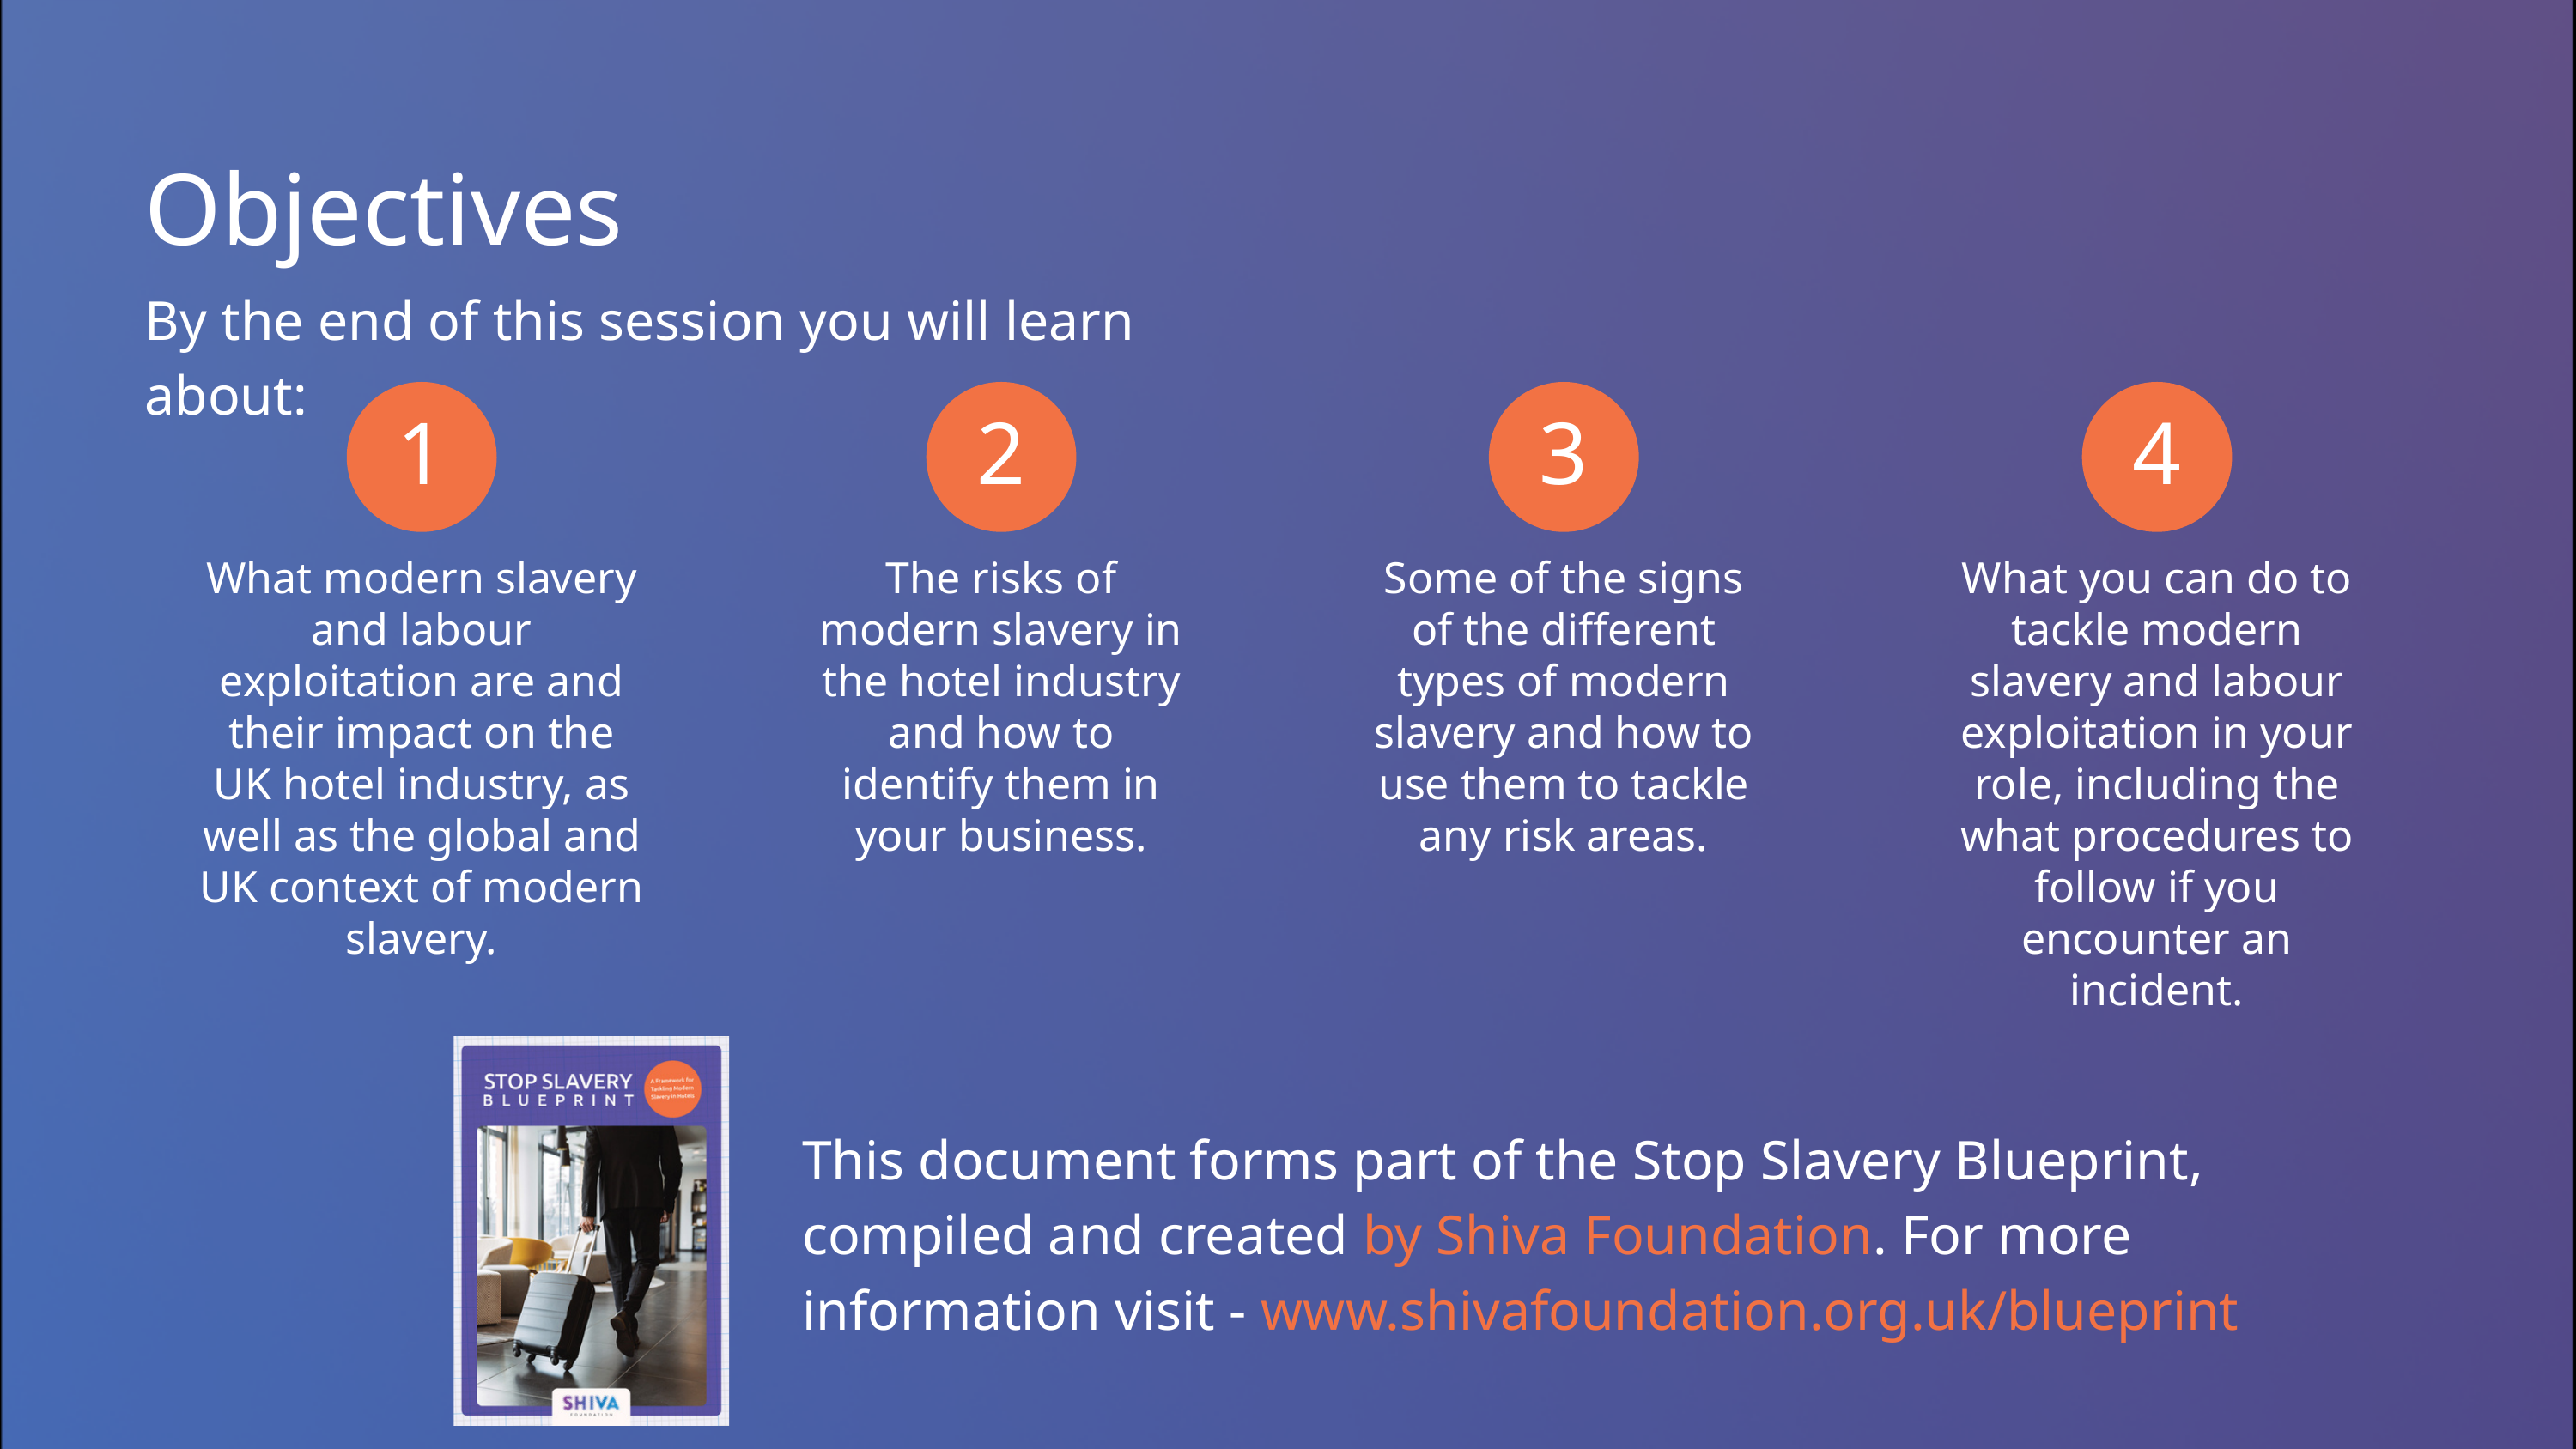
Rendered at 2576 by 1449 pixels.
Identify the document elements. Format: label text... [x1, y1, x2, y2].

text_box Some of the signs of the different types of modern slavery and how to use them to tackle any risk areas. [1358, 550, 1769, 860]
text_box By the end of this session you will learn about: [144, 276, 1301, 427]
text_box What you can do to tackle modern slavery and labour exploitation in your role, including the what procedures to follow if you encounter an incident. [1937, 550, 2377, 1015]
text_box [2081, 381, 2233, 532]
text_box The risks of modern slavery in the hotel industry and how to identify them in your business. [812, 550, 1190, 860]
text_box What modern slavery and labour exploitation are and their impact on the UK hotel industry, as well as the global and UK context of modern slavery. [199, 550, 644, 963]
text_box [0, 0, 2576, 1449]
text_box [1488, 381, 1639, 532]
text_box Objectives [144, 127, 649, 265]
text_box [346, 381, 497, 532]
text_box [453, 1036, 730, 1426]
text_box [926, 381, 1077, 532]
text_box This document forms part of the Stop Slavery Blueprint, compiled and created by Shiva Foundation. For more information visit - www.shivafoundation.org.uk/blueprint [802, 1115, 2243, 1341]
